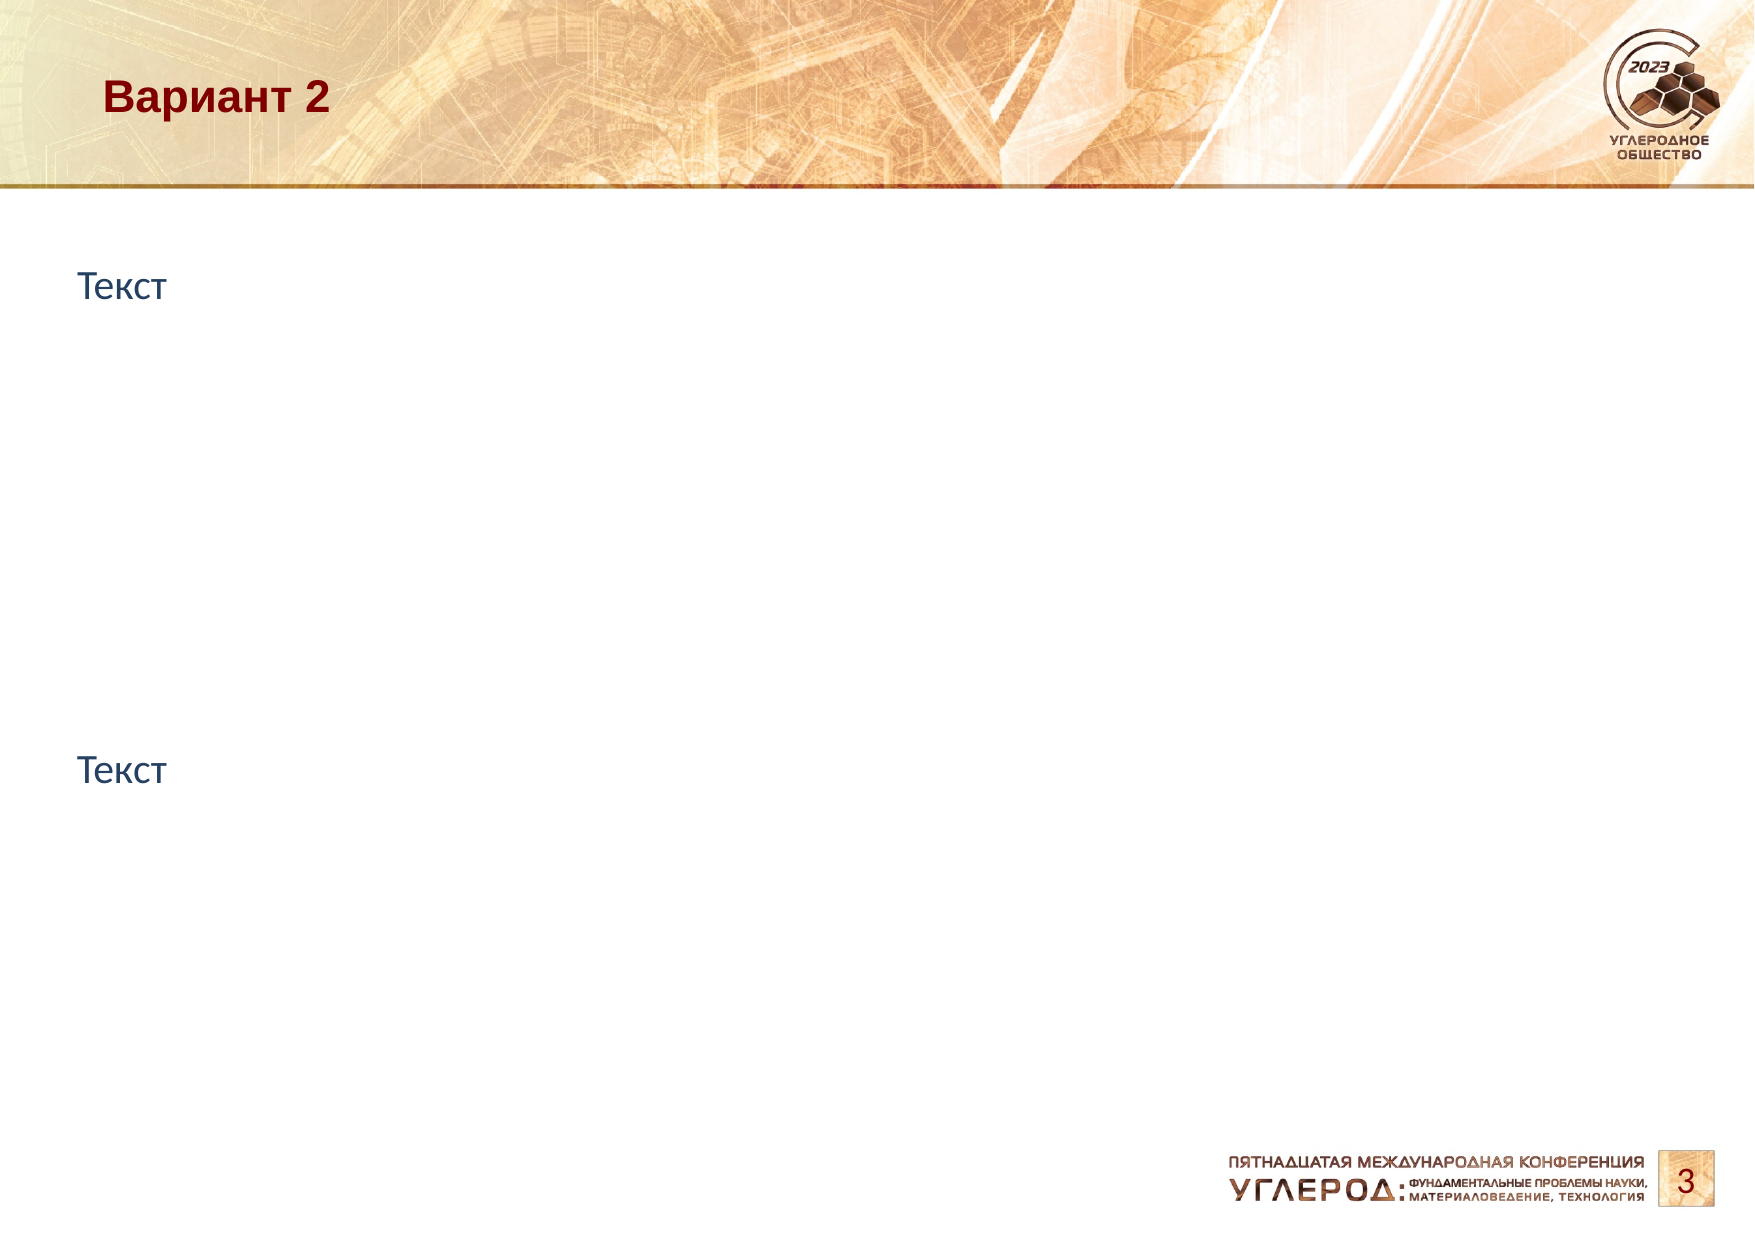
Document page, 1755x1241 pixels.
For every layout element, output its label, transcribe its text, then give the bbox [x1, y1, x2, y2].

text_box Текст [61, 734, 984, 800]
slide_number 3 [1642, 1145, 1729, 1212]
text_box Текст [62, 250, 1690, 316]
picture [0, 0, 1755, 1241]
text_box Вариант 2 [87, 40, 1544, 148]
